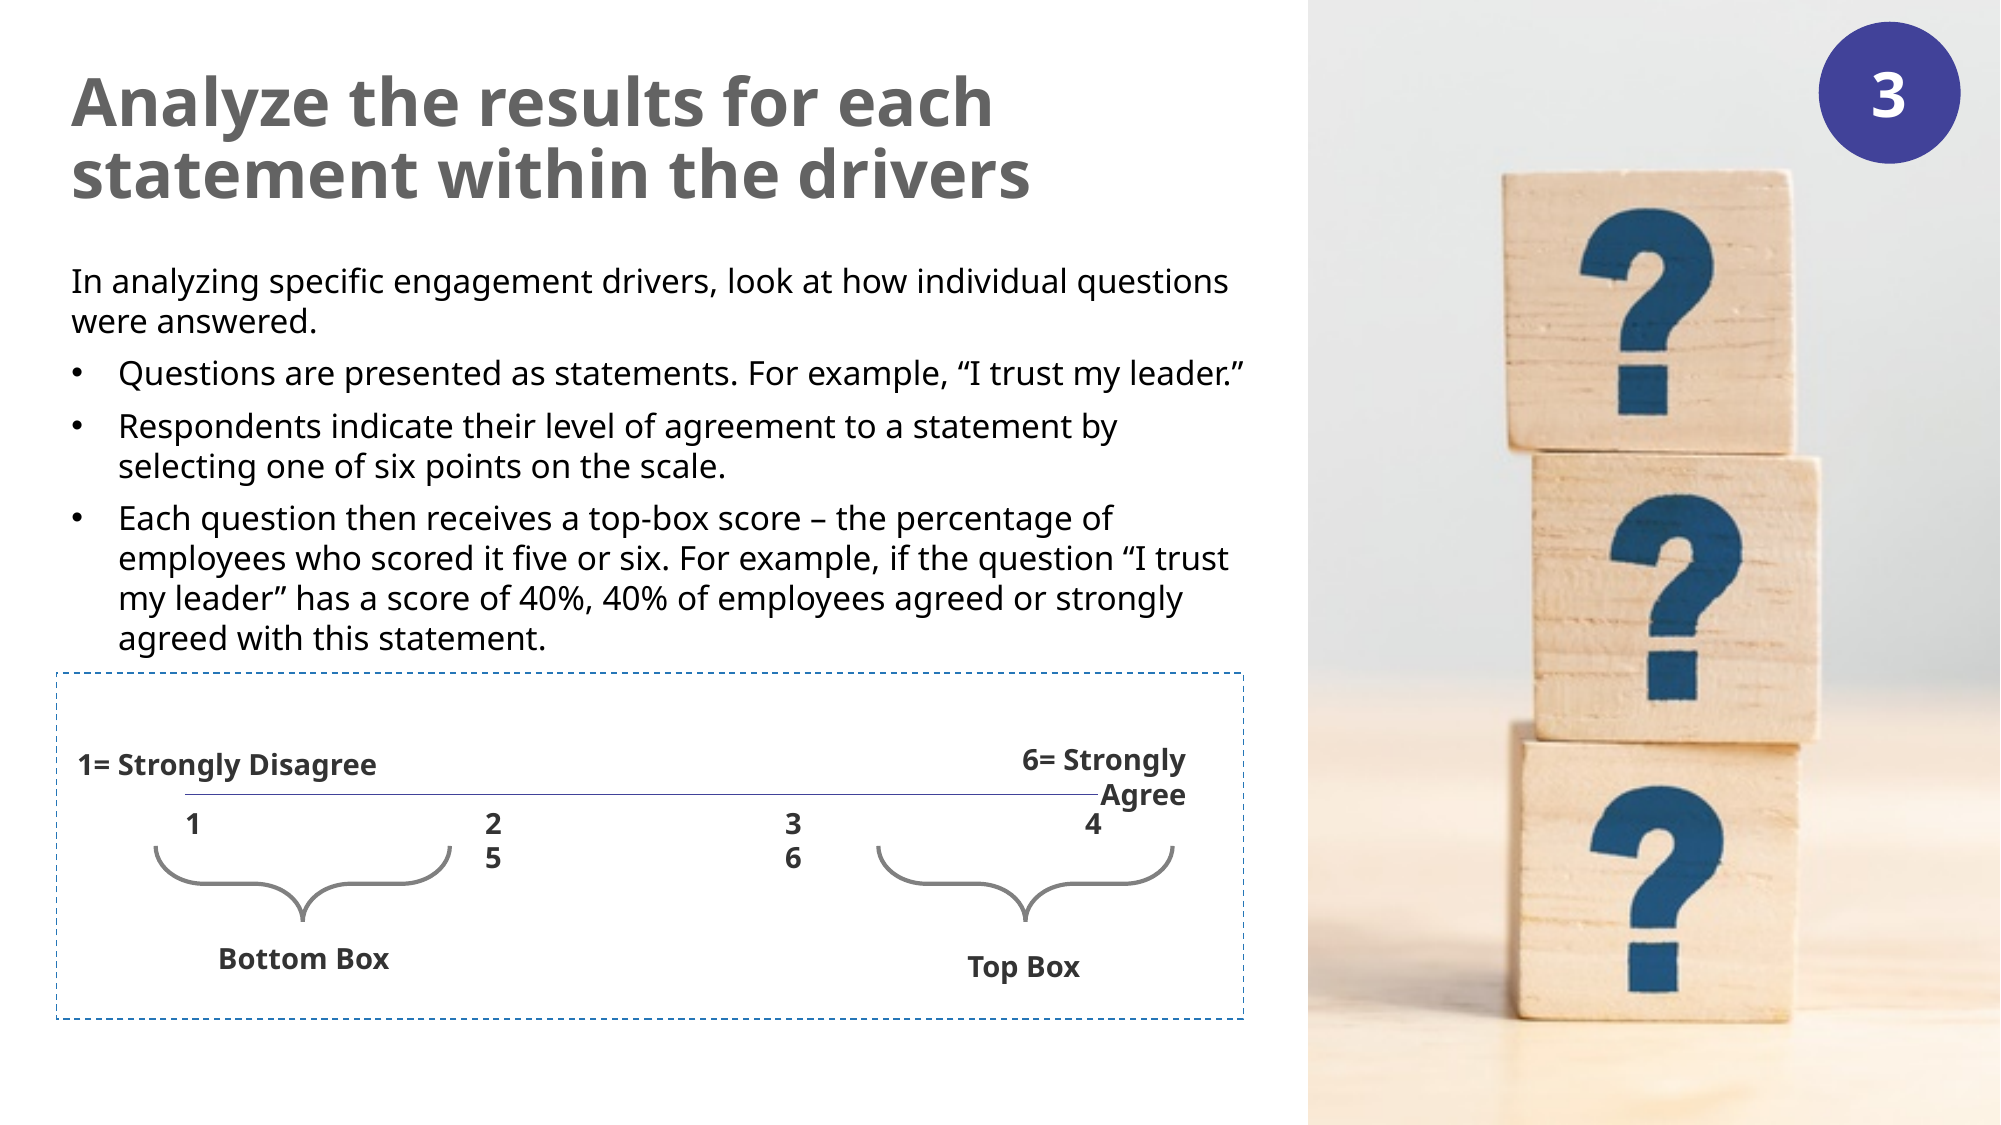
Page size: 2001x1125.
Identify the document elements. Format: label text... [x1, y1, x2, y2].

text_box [56, 673, 1244, 1019]
list Analyze the results for each statement within the drivers [56, 61, 1244, 204]
picture [1307, 0, 2000, 1125]
text_box In analyzing specific engagement drivers, look at how individual questions were answered. Questions are presented as statements. For example, “I trust my leader.” Respondents indicate their level of agreement to a statement by selecting one of six points on the scale. Each question then receives a top-box score – the percentage of employees who scored it five or six. For example, if the question “I trust my leader” has a score of 40%, 40% of employees agreed or strongly agreed with this statement. [55, 252, 1267, 522]
